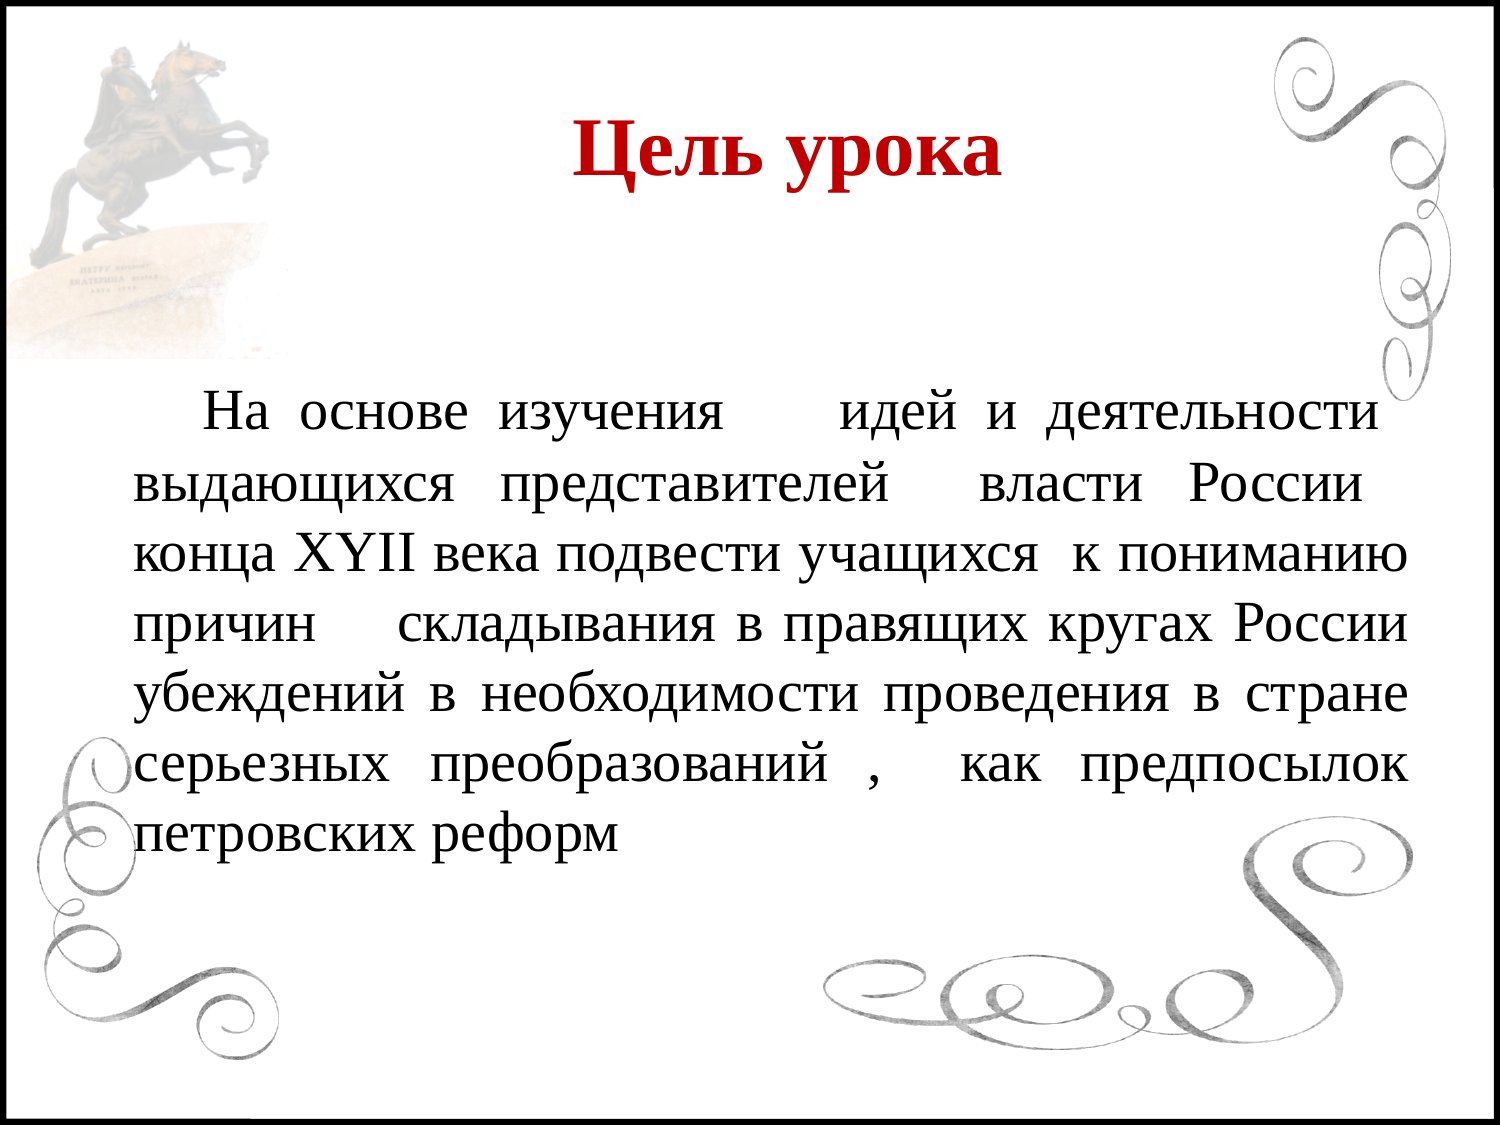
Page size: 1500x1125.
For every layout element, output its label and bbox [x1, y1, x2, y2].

text_box [0, 12, 1452, 1060]
